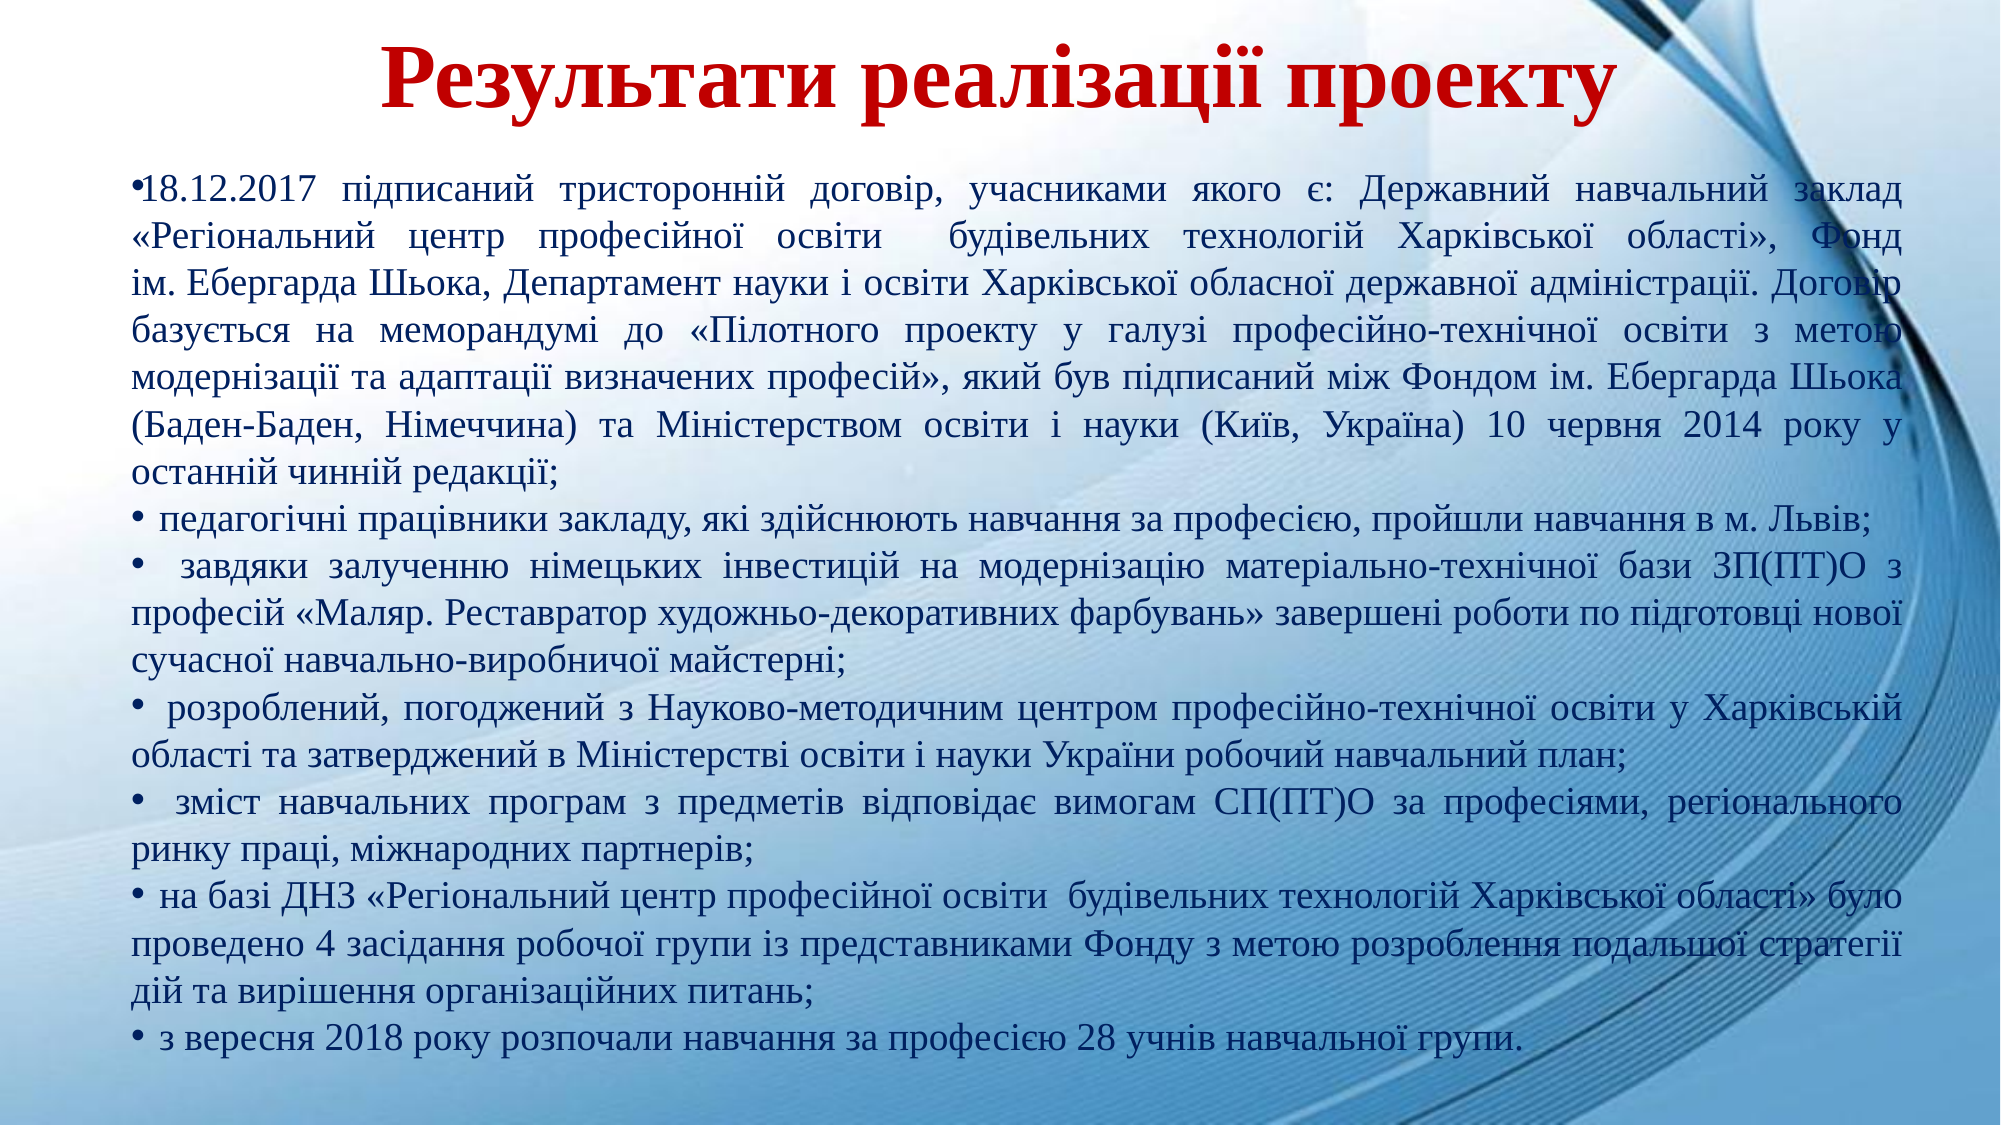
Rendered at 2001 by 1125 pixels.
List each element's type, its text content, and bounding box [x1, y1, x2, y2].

list 18.12.2017 підписаний тристоронній договір, учасниками якого є: Державний навчальний заклад «Регіональний центр професійної освіти будівельних технологій Харківської області», Фонд ім. Ебергарда Шьока, Департамент науки і освіти Харківської обласної державної адміністрації. Договір базується на меморандумі до «Пілотного проекту у галузі професійно-технічної освіти з метою модернізації та адаптації визначених професій», який був підписаний між Фондом ім. Ебергарда Шьока (Баден-Баден, Німеччина) та Міністерством освіти і науки (Київ, Україна) 10 червня 2014 року у останній чинній редакції; педагогічні працівники закладу, які здійснюють навчання за професією, пройшли навчання в м. Львів; завдяки залученню німецьких інвестицій на модернізацію матеріально-технічної бази ЗП(ПТ)О з професій «Маляр. Реставратор художньо-декоративних фарбувань» завершені роботи по підготовці нової сучасної навчально-виробничої майстерні; розроблений, погоджений з Науково-методичним центром професійно-технічної освіти у Харківській області та затверджений в Міністерстві освіти і науки України робочий навчальний план; зміст навчальних програм з предметів відповідає вимогам СП(ПТ)О за професіями, регіонального ринку праці, міжнародних партнерів; на базі ДНЗ «Регіональний центр професійної освіти будівельних технологій Харківської області» було проведено 4 засідання робочої групи із представниками Фонду з метою розроблення подальшої стратегії дій та вирішення організаційних питань; з вересня 2018 року розпочали навчання за професією 28 учнів навчальної групи. [116, 154, 1919, 1108]
title Результати реалізації проекту [137, 19, 1863, 136]
picture [0, 0, 2001, 1125]
